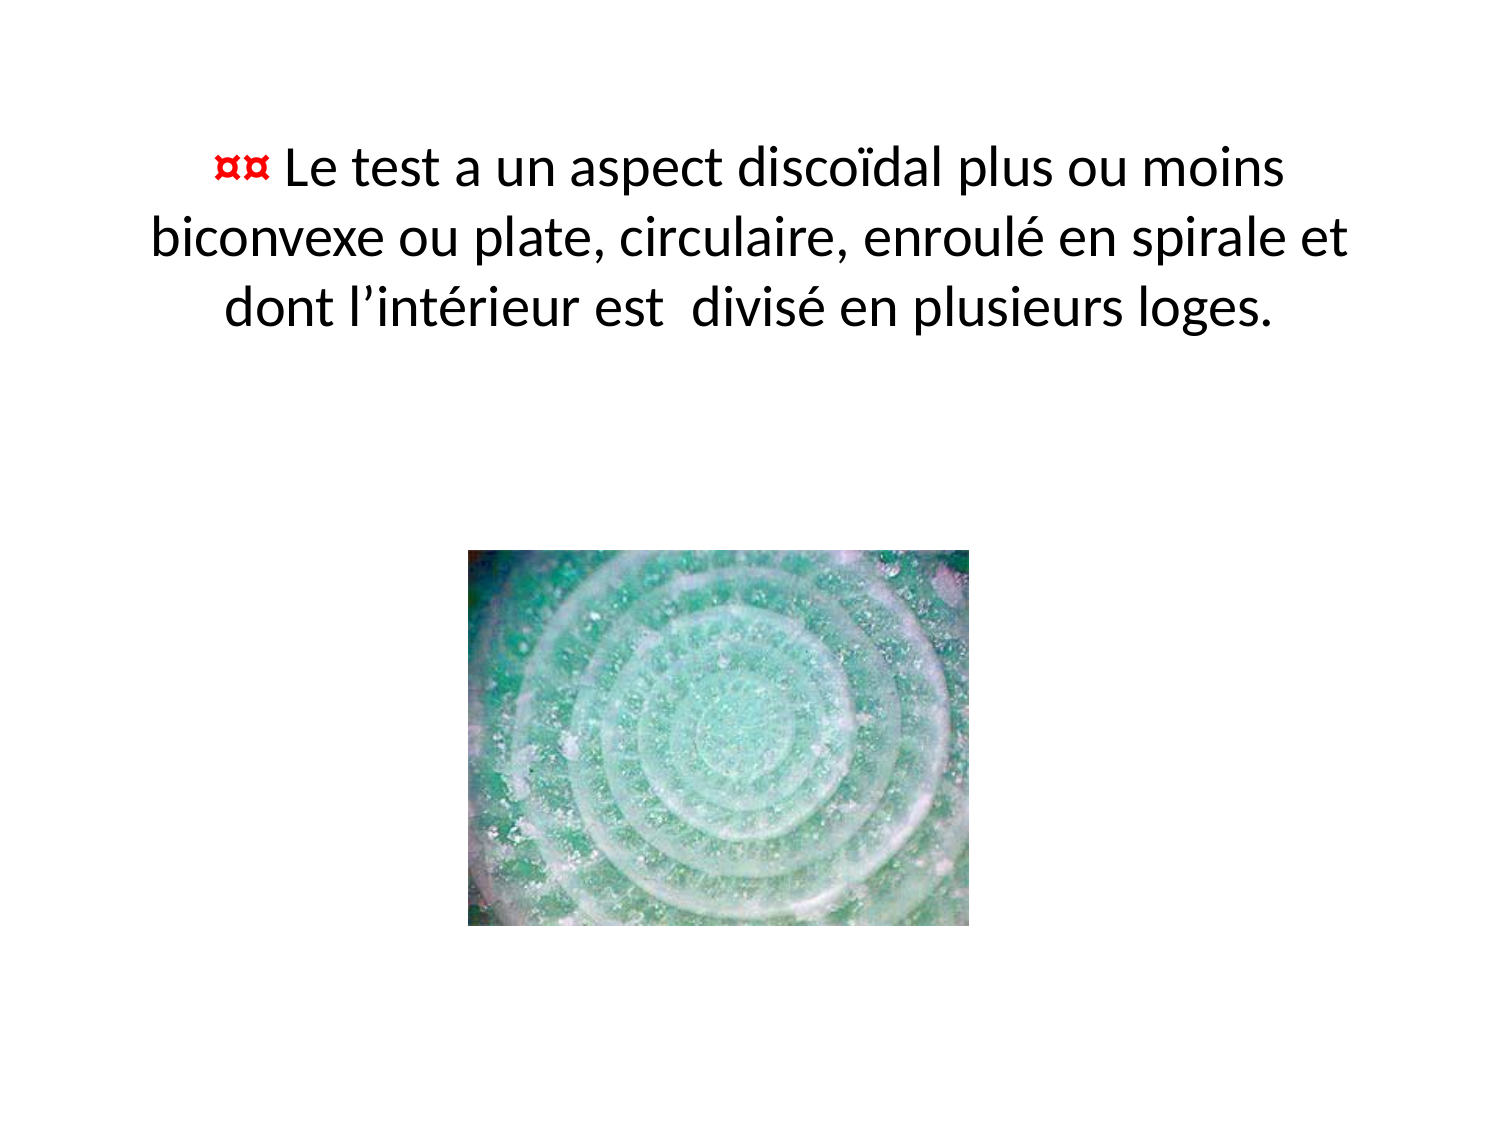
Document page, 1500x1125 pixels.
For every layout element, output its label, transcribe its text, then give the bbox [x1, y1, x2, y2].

title ¤¤ Le test a un aspect discoïdal plus ou moins biconvexe ou plate, circulaire, enroulé en spirale et dont l’intérieur est divisé en plusieurs loges. [75, 45, 1425, 422]
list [468, 550, 969, 926]
